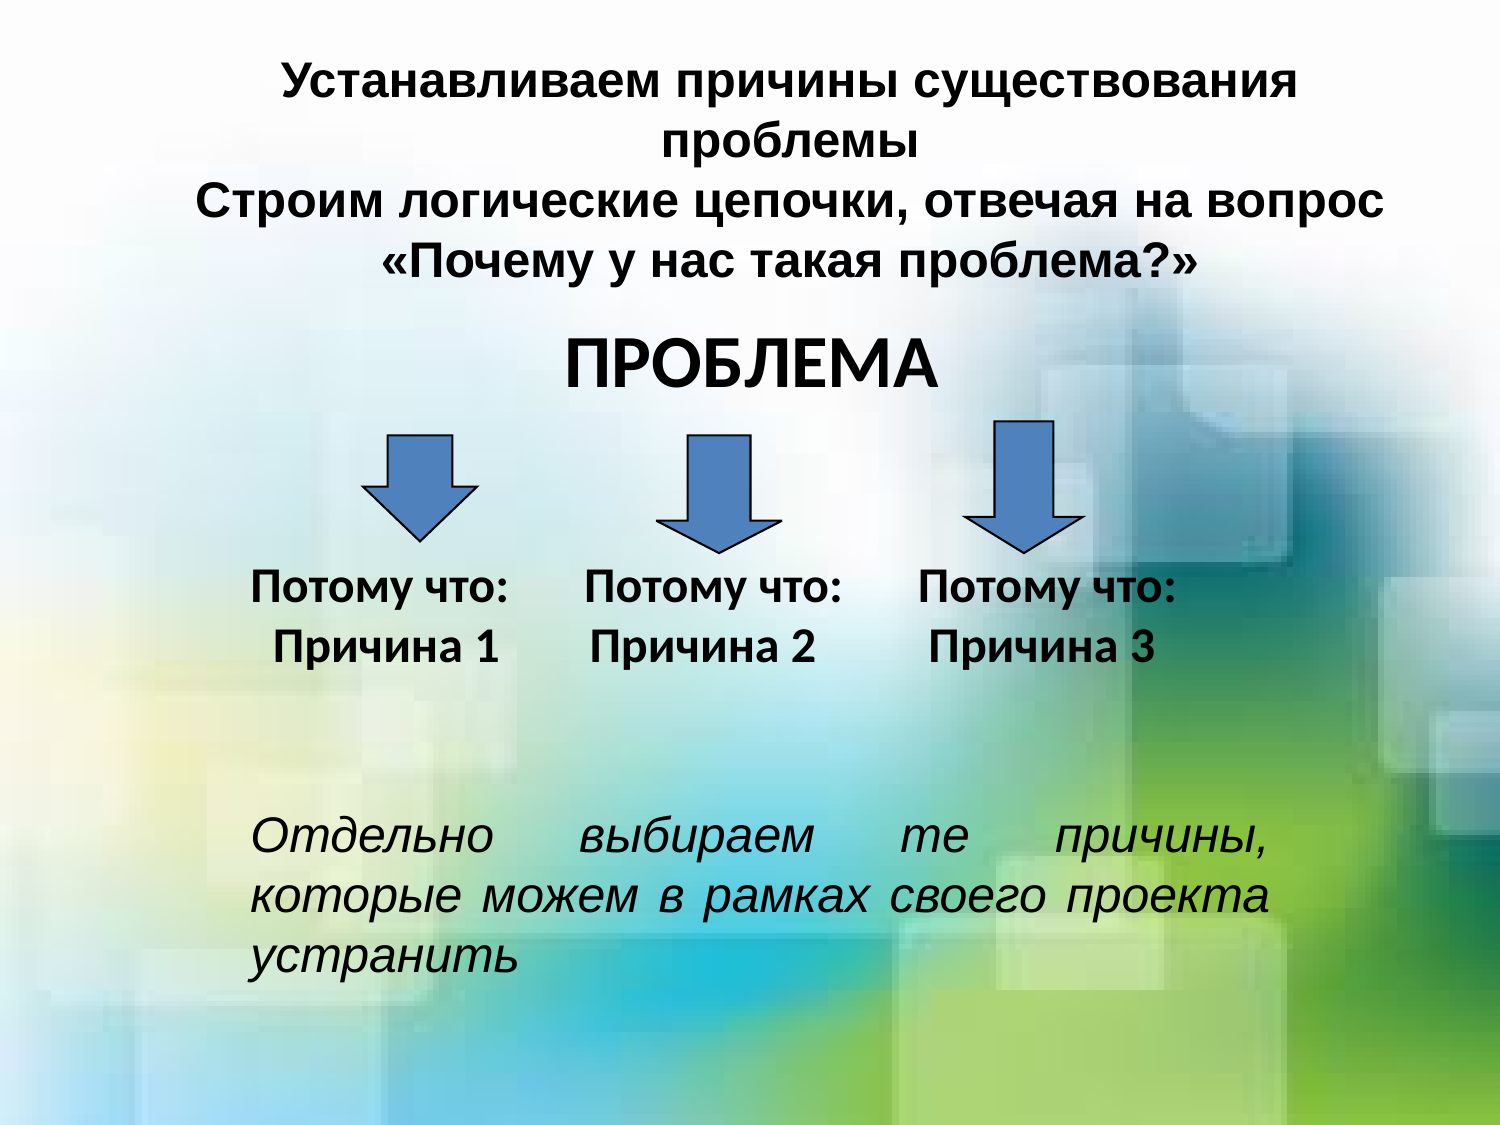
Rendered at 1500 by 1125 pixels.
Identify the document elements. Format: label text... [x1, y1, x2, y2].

title Устанавливаем причины существования проблемы Строим логические цепочки, отвечая на вопрос «Почему у нас такая проблема?» [163, 29, 1417, 305]
text_box [363, 435, 478, 542]
text_box [965, 421, 1083, 554]
subtitle ПРОБЛЕМА Потому что: Потому что: Потому что: Причина 1 Причина 2 Причина 3 Отдельно выбираем те причины, которые можем в рамках своего проекта устранить [235, 304, 1286, 1020]
picture [0, 0, 1500, 1125]
text_box [656, 435, 783, 554]
